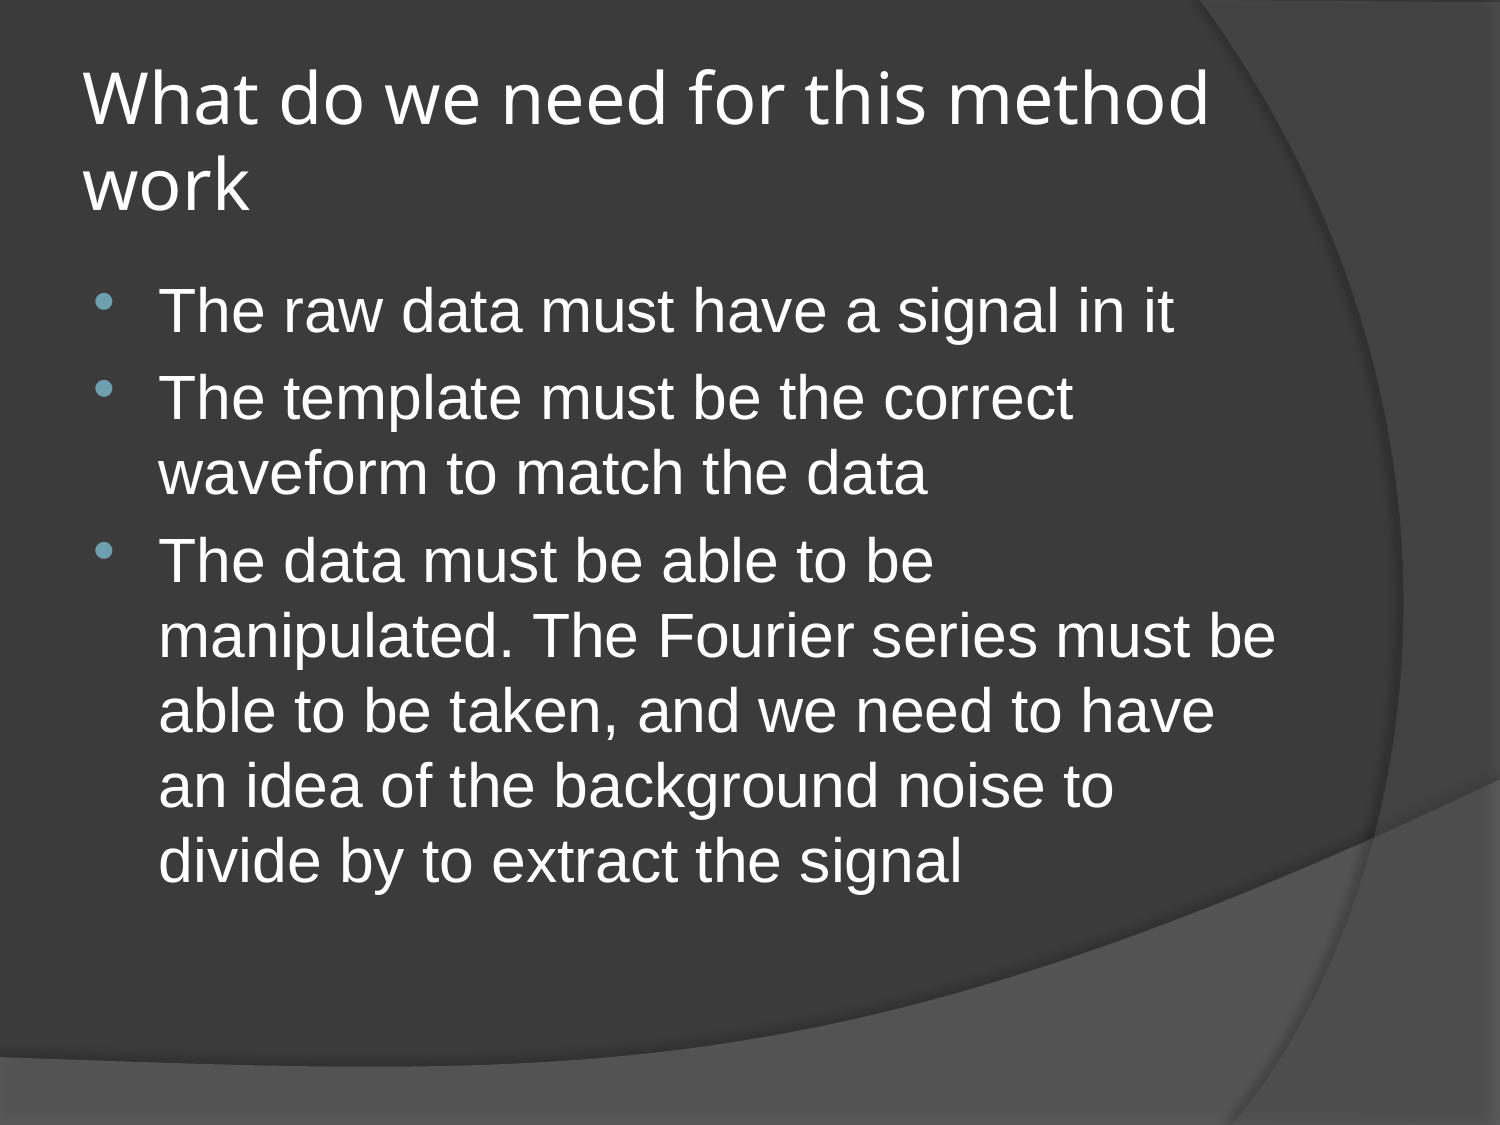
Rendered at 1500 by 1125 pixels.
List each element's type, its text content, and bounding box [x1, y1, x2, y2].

list The raw data must have a signal in it The template must be the correct waveform to match the data The data must be able to be manipulated. The Fourier series must be able to be taken, and we need to have an idea of the background noise to divide by to extract the signal [75, 262, 1300, 1005]
title What do we need for this method work [75, 45, 1300, 233]
